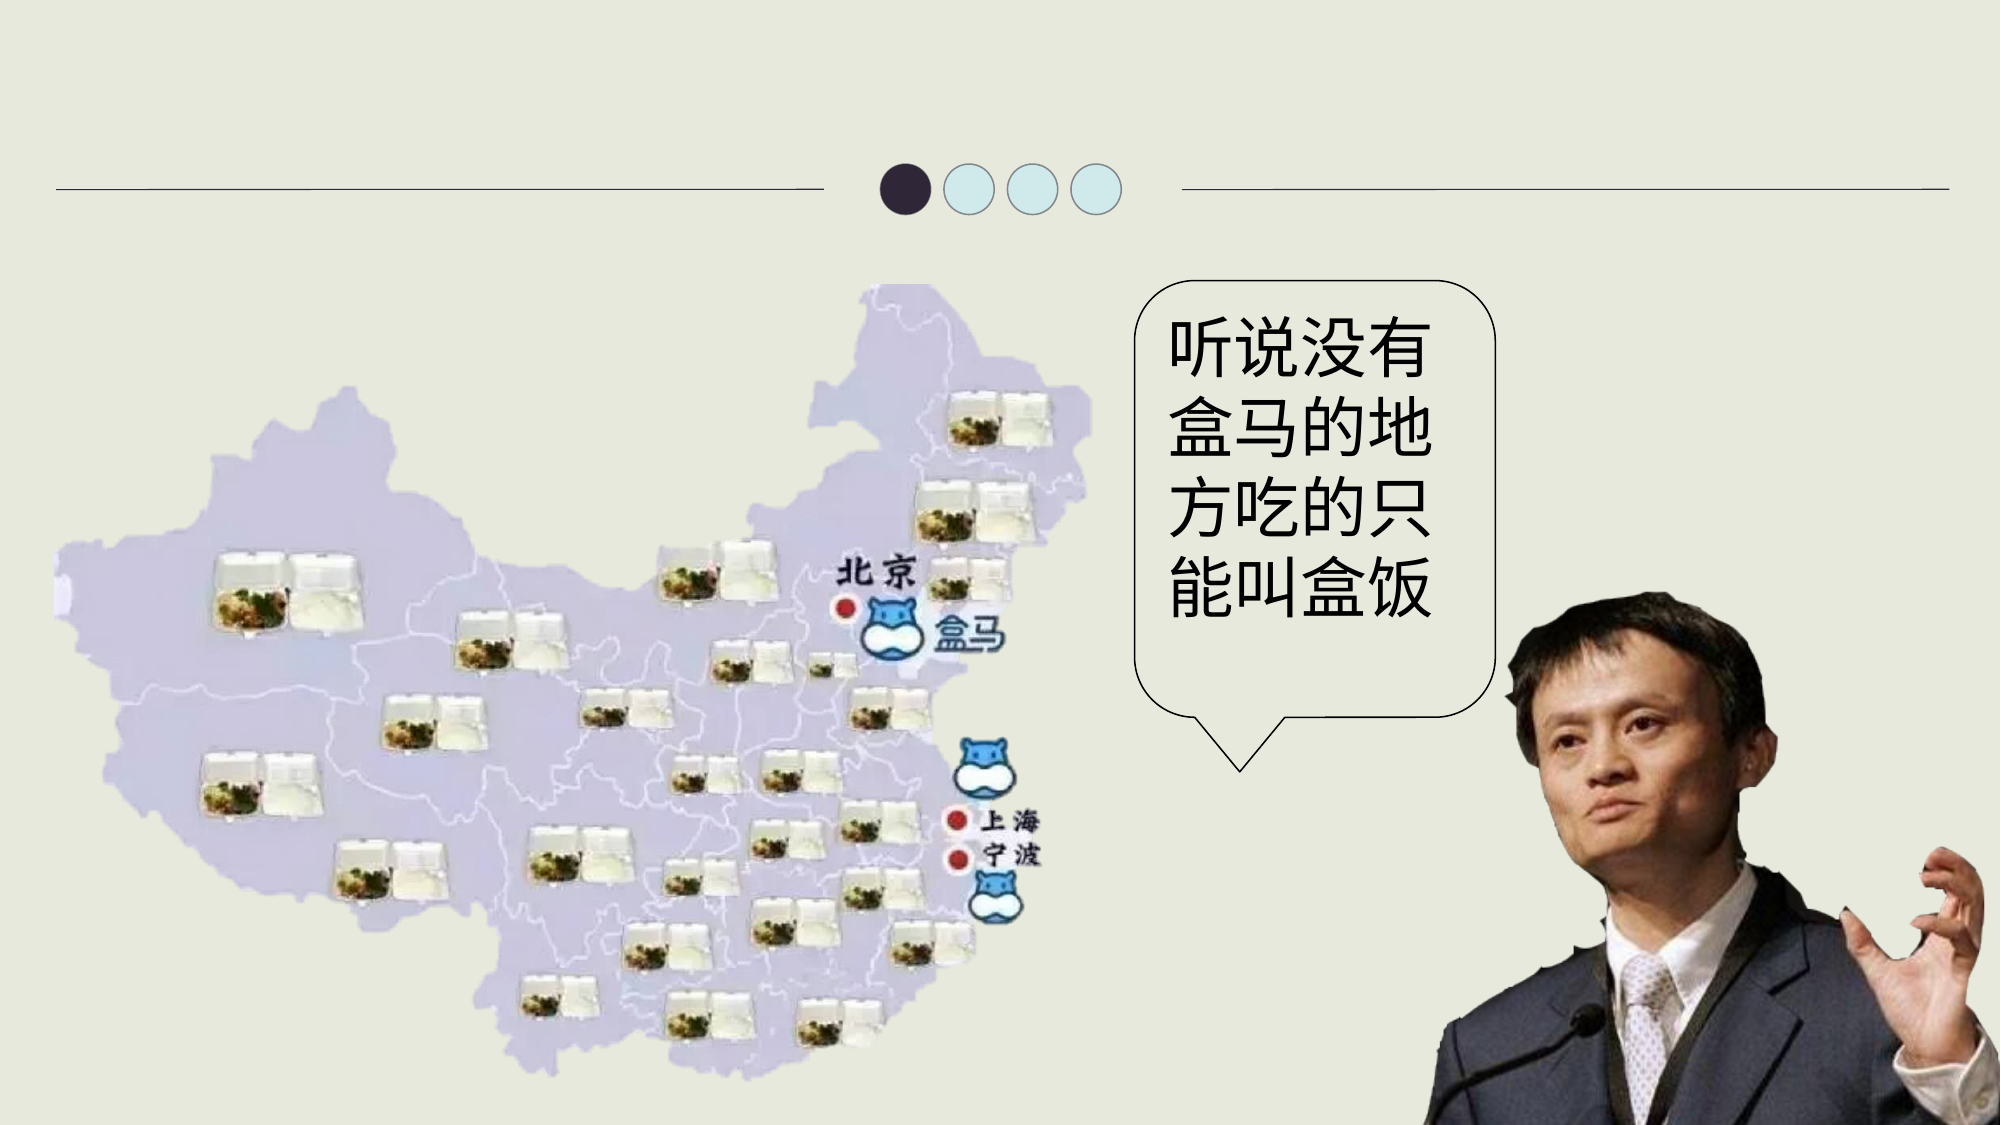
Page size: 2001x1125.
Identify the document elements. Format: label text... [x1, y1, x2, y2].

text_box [880, 163, 1122, 215]
picture [53, 284, 1105, 1125]
text_box 听说没有盒马的地方吃的只能叫盒饭 [1134, 280, 1496, 772]
picture [1296, 589, 2000, 1125]
